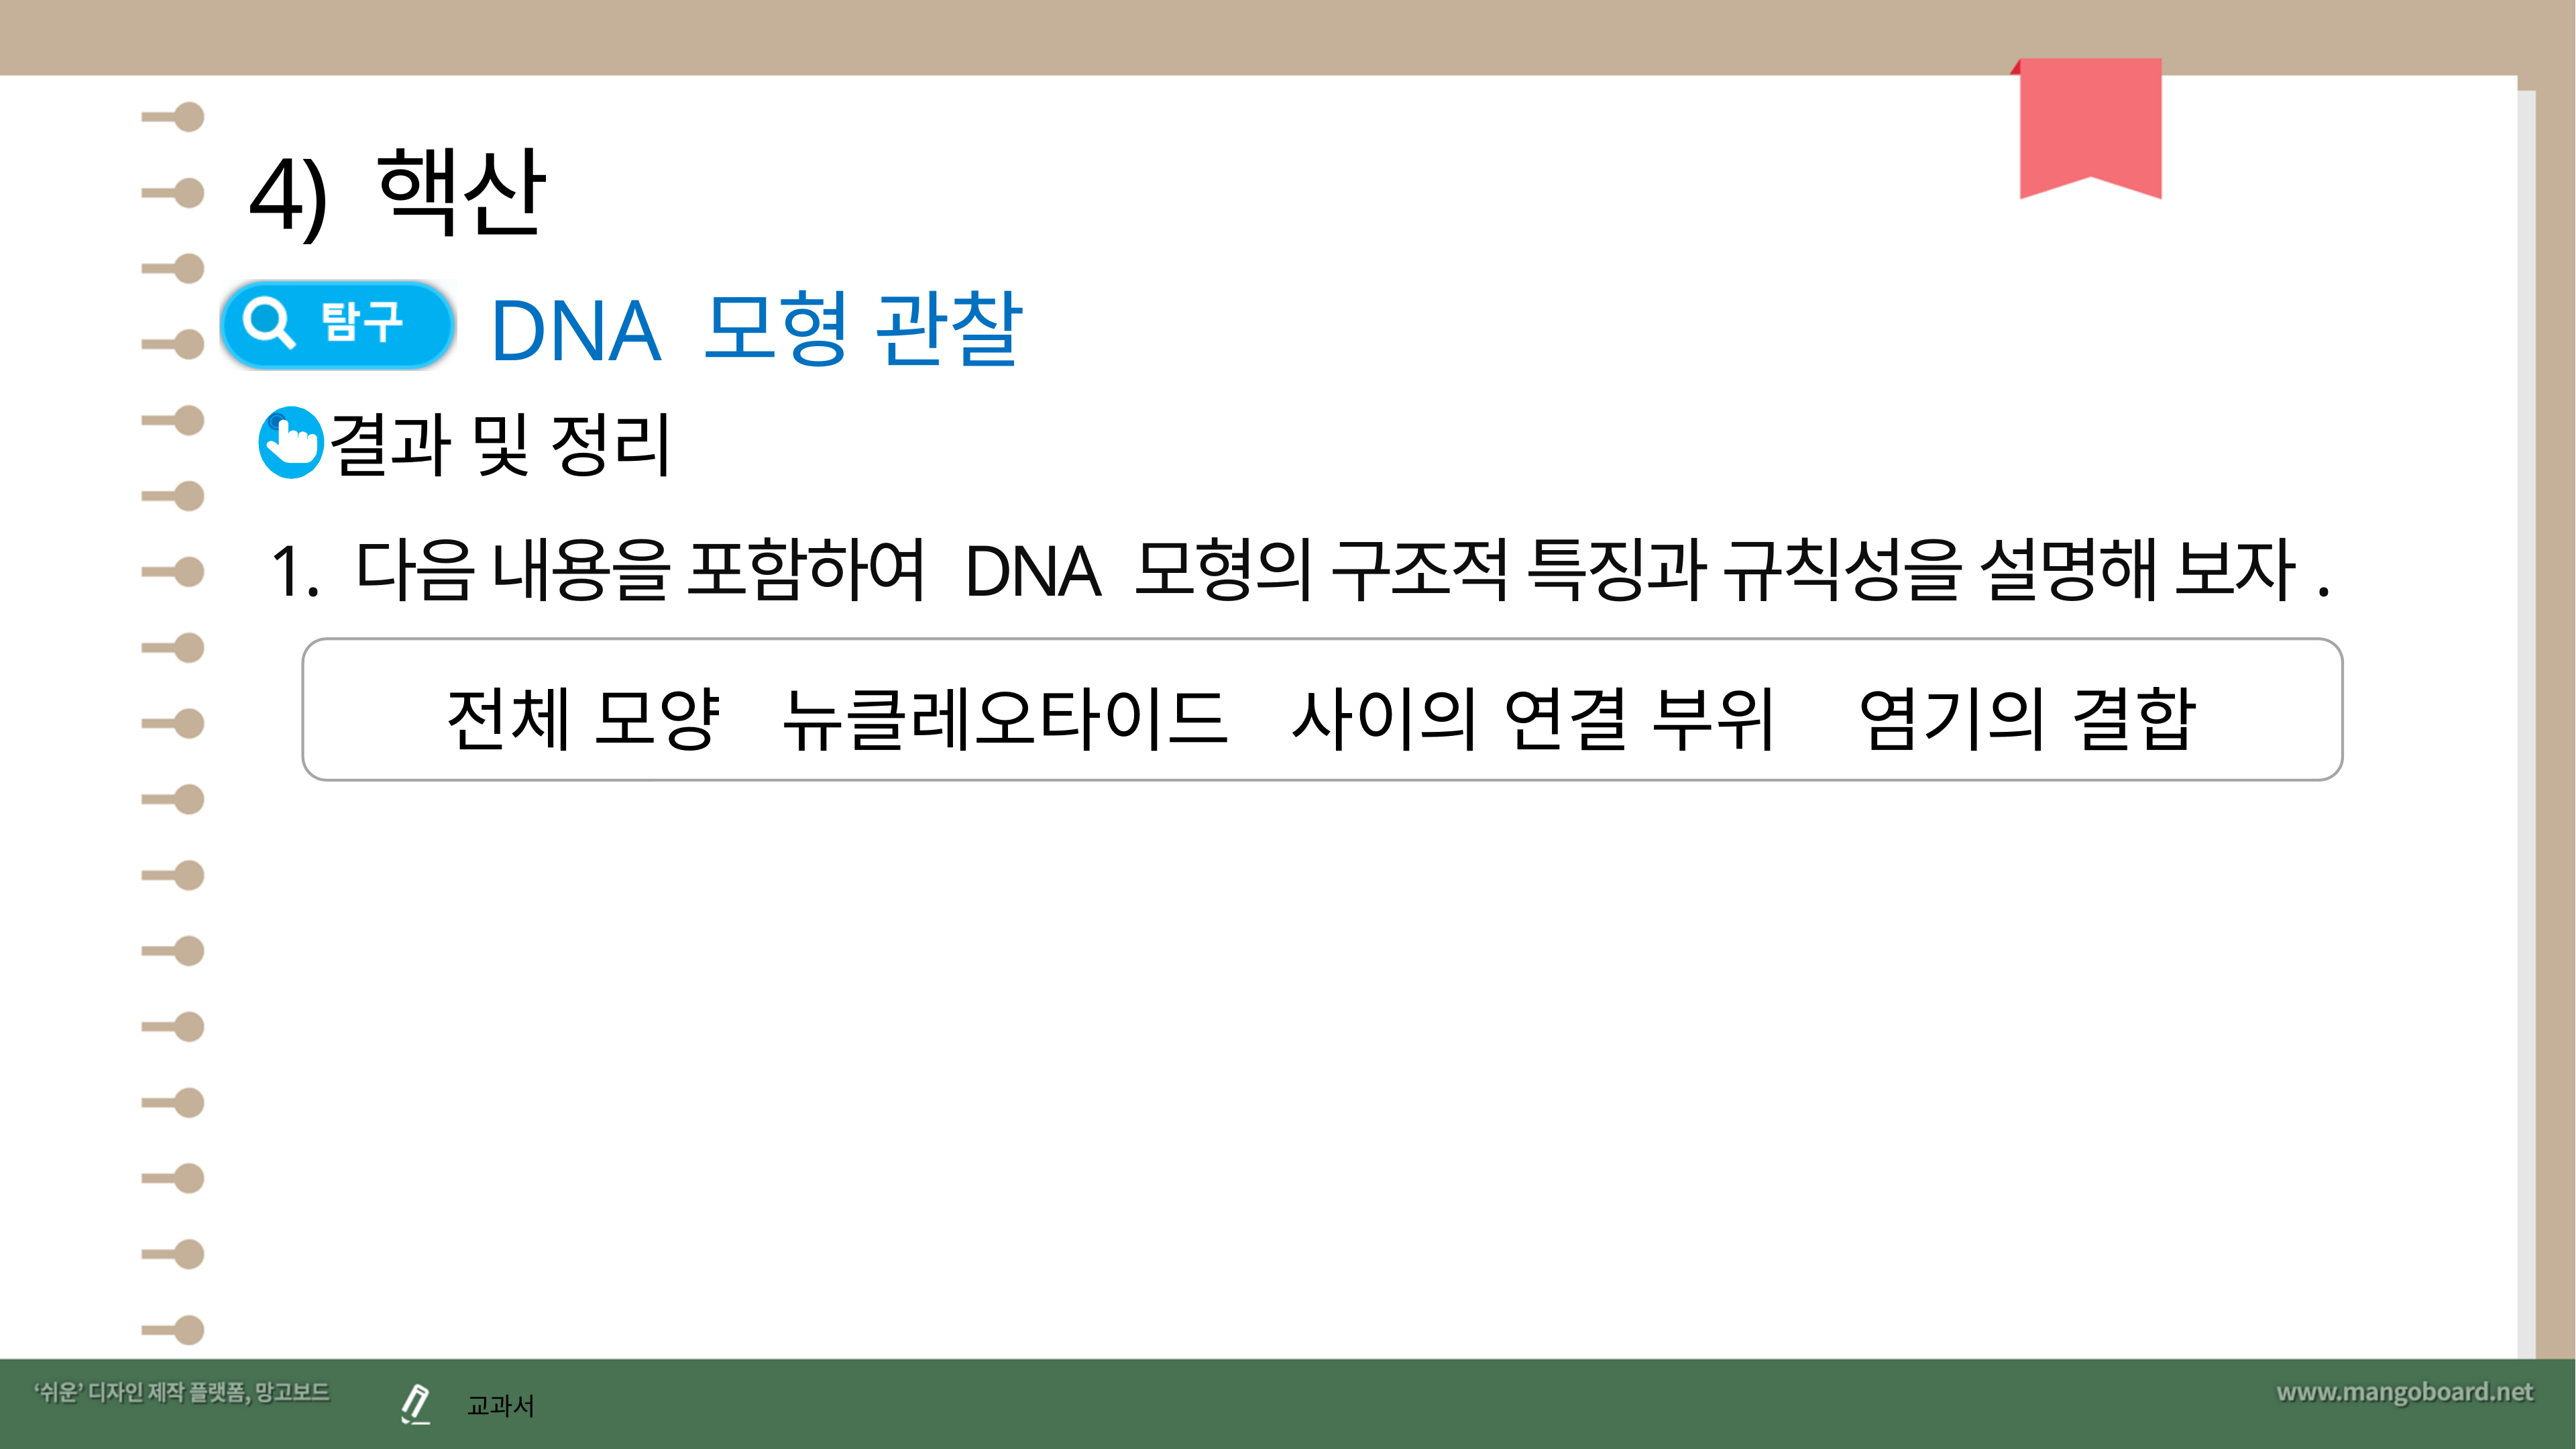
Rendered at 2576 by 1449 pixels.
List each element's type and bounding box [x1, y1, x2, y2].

text_box [258, 396, 722, 492]
picture [0, 0, 2576, 1449]
